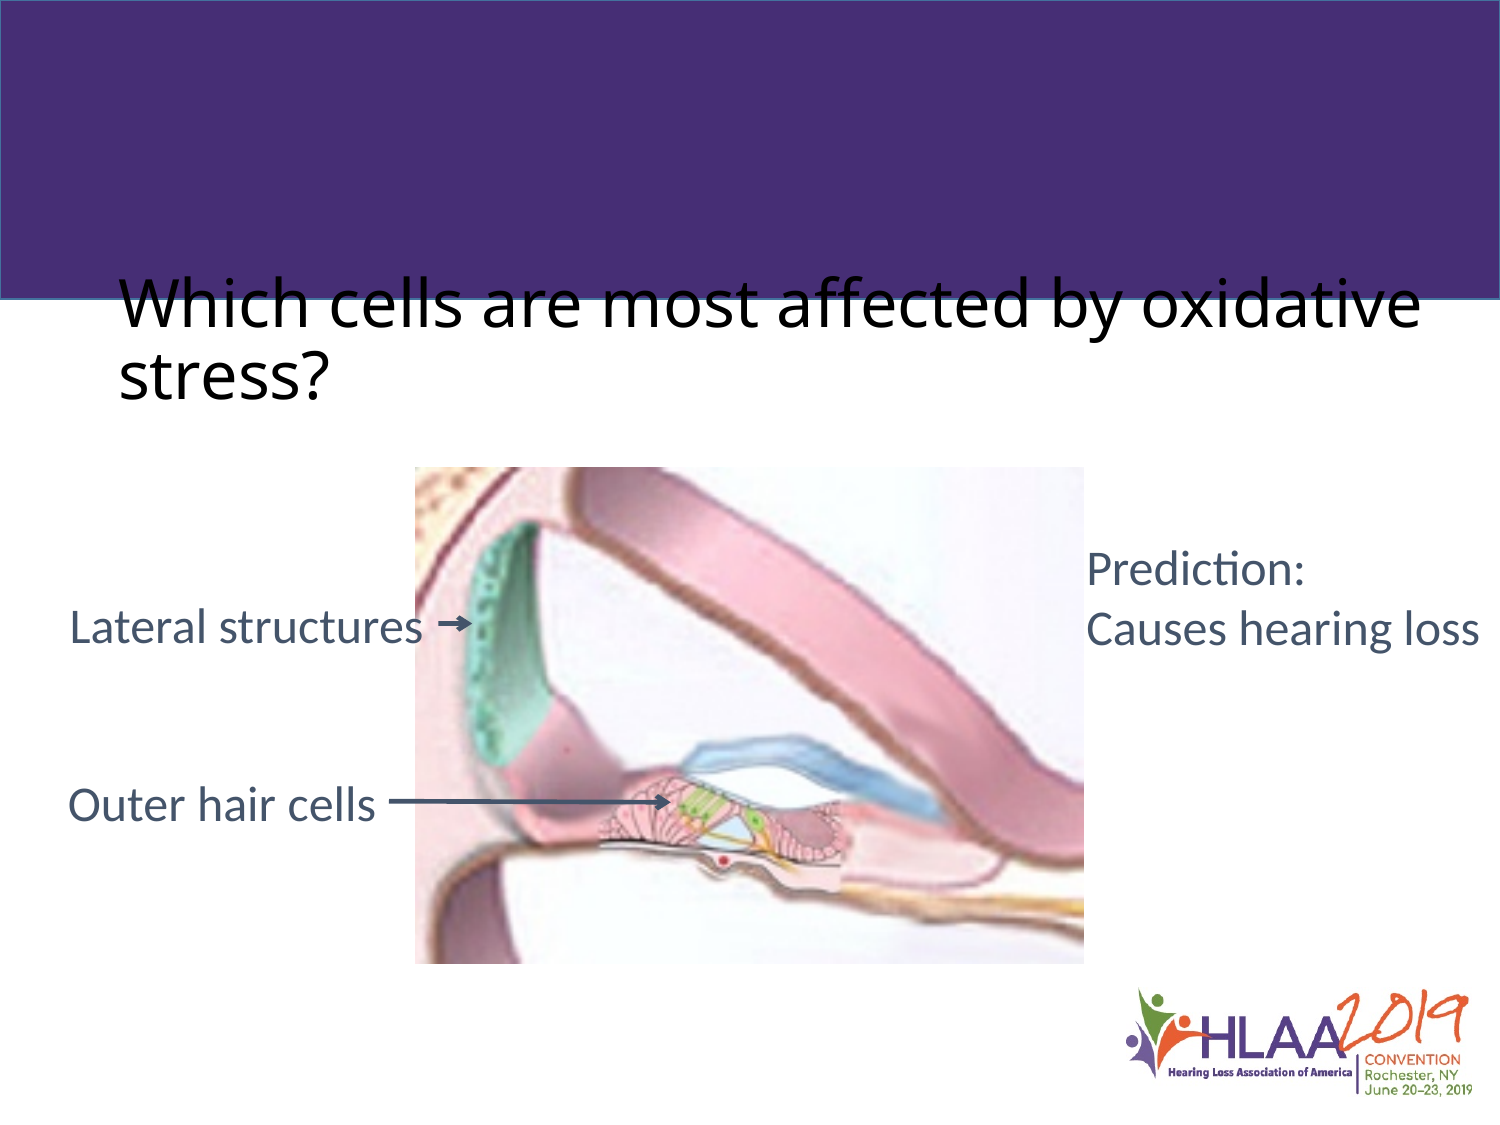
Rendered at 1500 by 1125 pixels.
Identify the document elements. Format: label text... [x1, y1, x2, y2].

picture [415, 467, 1084, 964]
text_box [51, 763, 671, 840]
text_box Prediction: Causes hearing loss [1084, 527, 1496, 663]
picture [1126, 987, 1472, 1097]
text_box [51, 586, 473, 662]
title Which cells are most affected by oxidative stress? [103, 232, 1456, 451]
